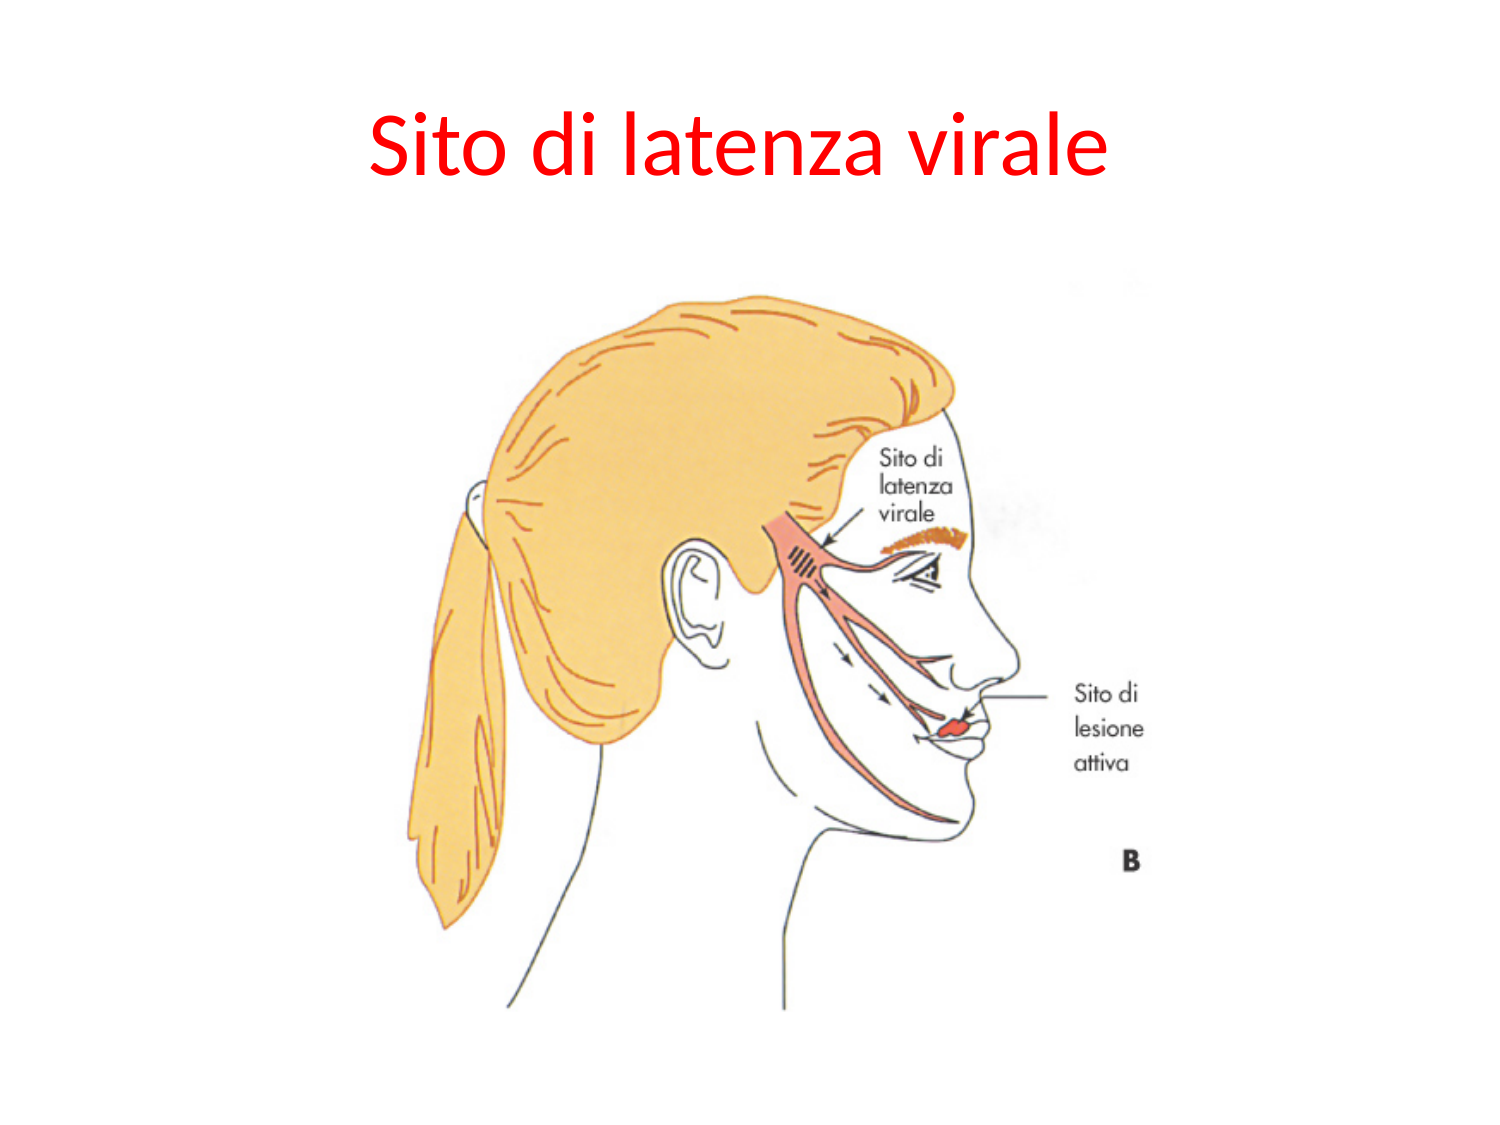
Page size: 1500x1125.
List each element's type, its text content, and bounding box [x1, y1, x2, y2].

title Sito di latenza virale [74, 44, 1426, 233]
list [374, 243, 1188, 1036]
